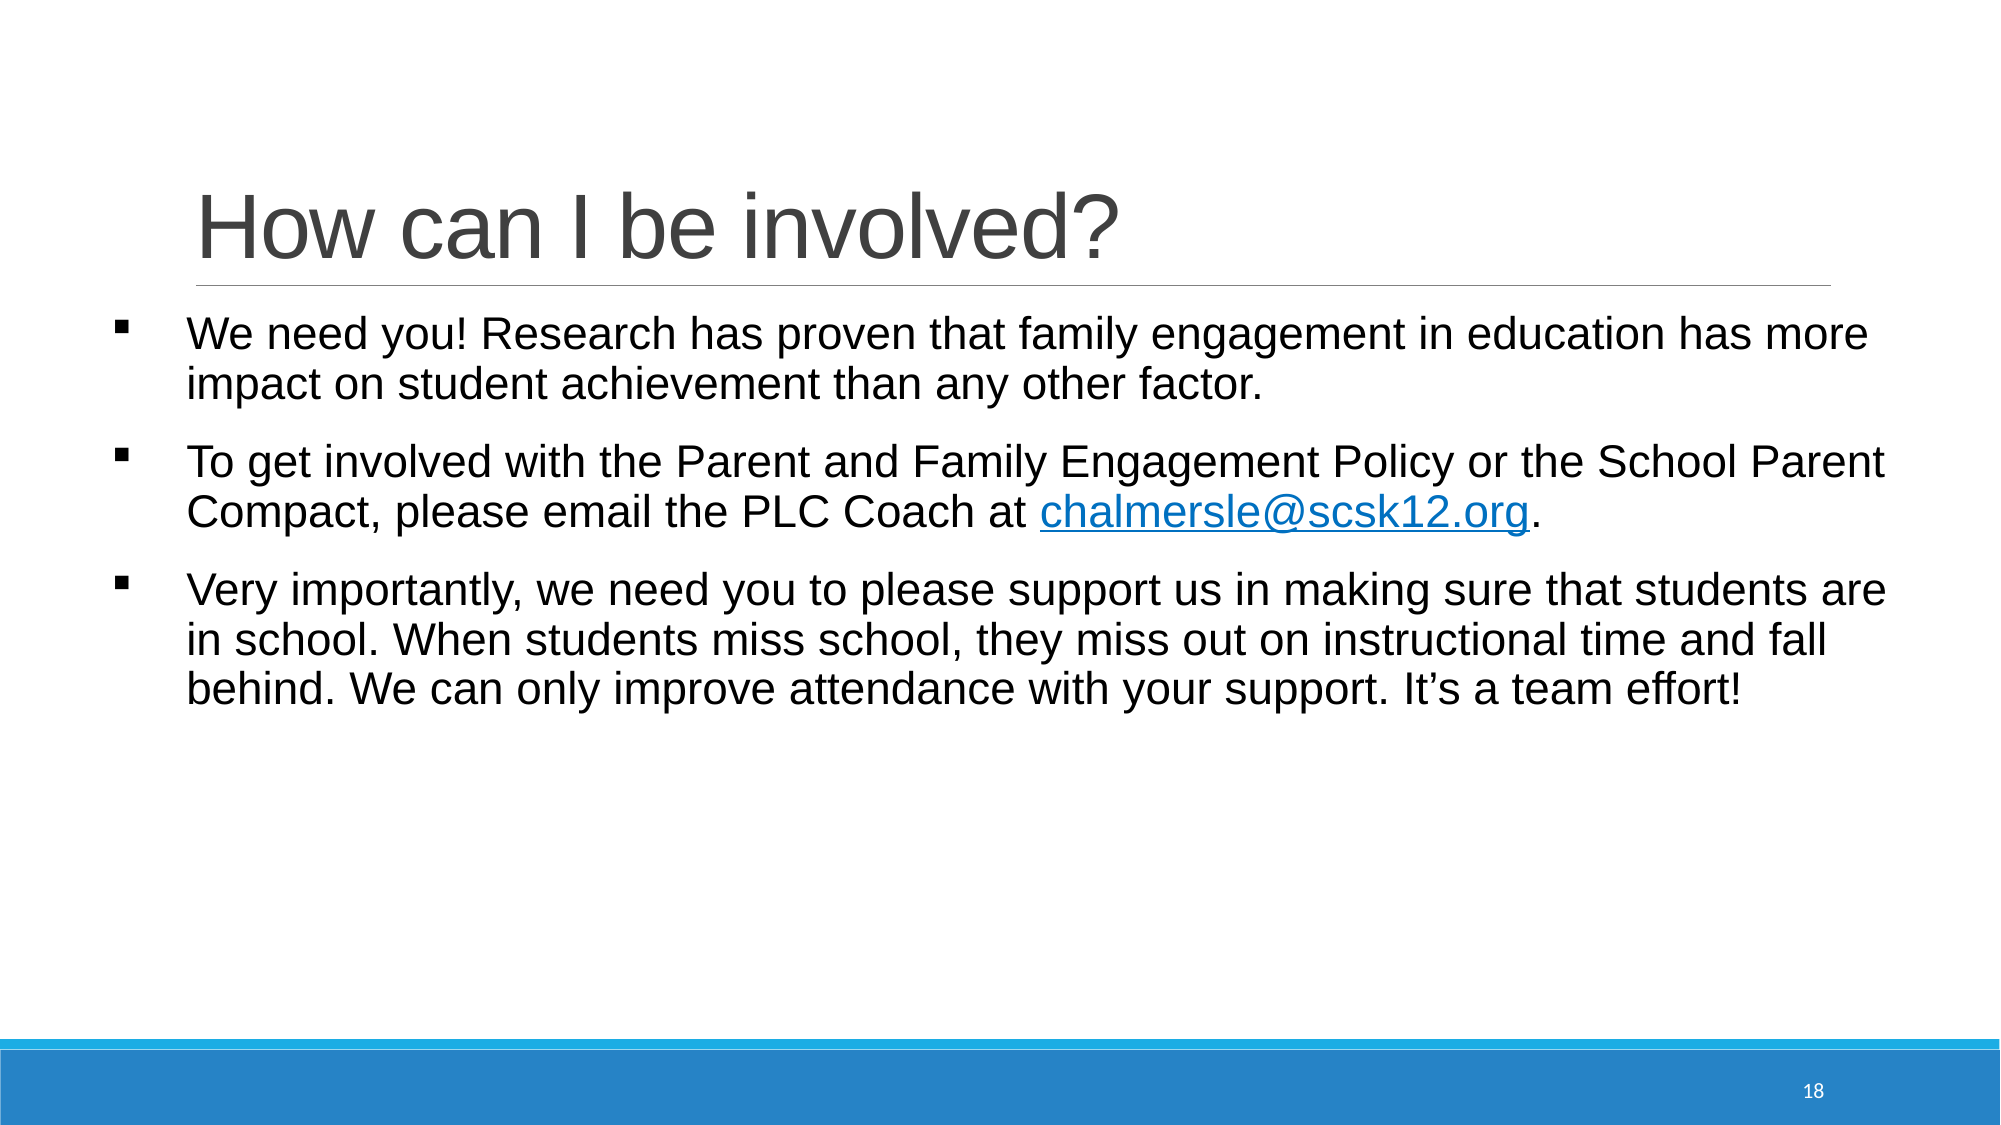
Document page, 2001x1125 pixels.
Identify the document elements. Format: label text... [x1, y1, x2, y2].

slide_number 18 [1624, 1059, 1840, 1120]
list We need you! Research has proven that family engagement in education has more impact on student achievement than any other factor. To get involved with the Parent and Family Engagement Policy or the School Parent Compact, please email the PLC Coach at chalmersle@scsk12.org. Very importantly, we need you to please support us in making sure that students are in school. When students miss school, they miss out on instructional time and fall behind. We can only improve attendance with your support. It’s a team effort! [111, 302, 1918, 953]
title How can I be involved? [180, 47, 1830, 285]
